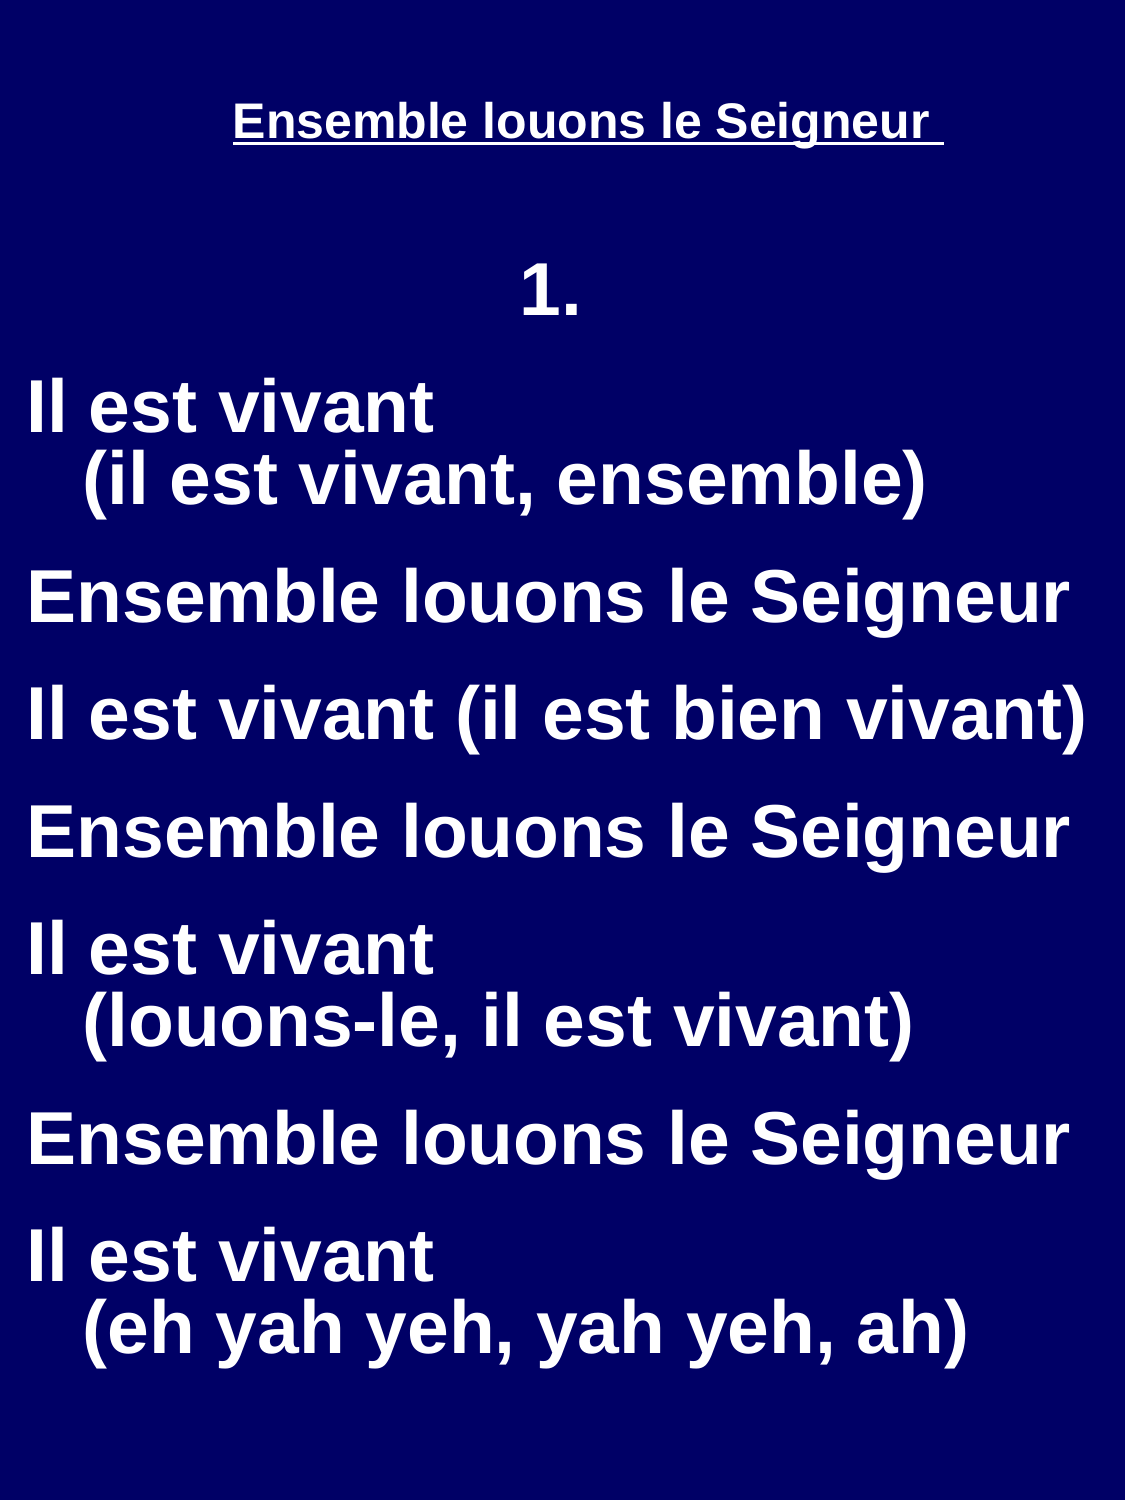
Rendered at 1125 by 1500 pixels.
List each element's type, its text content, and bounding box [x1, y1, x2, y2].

text_box Ensemble louons le Seigneur 1. Il est vivant (il est vivant, ensemble) Ensemble louons le Seigneur Il est vivant (il est bien vivant) Ensemble louons le Seigneur Il est vivant (louons-le, il est vivant) Ensemble louons le Seigneur Il est vivant (eh yah yeh, yah yeh, ah) [11, 35, 1111, 1441]
